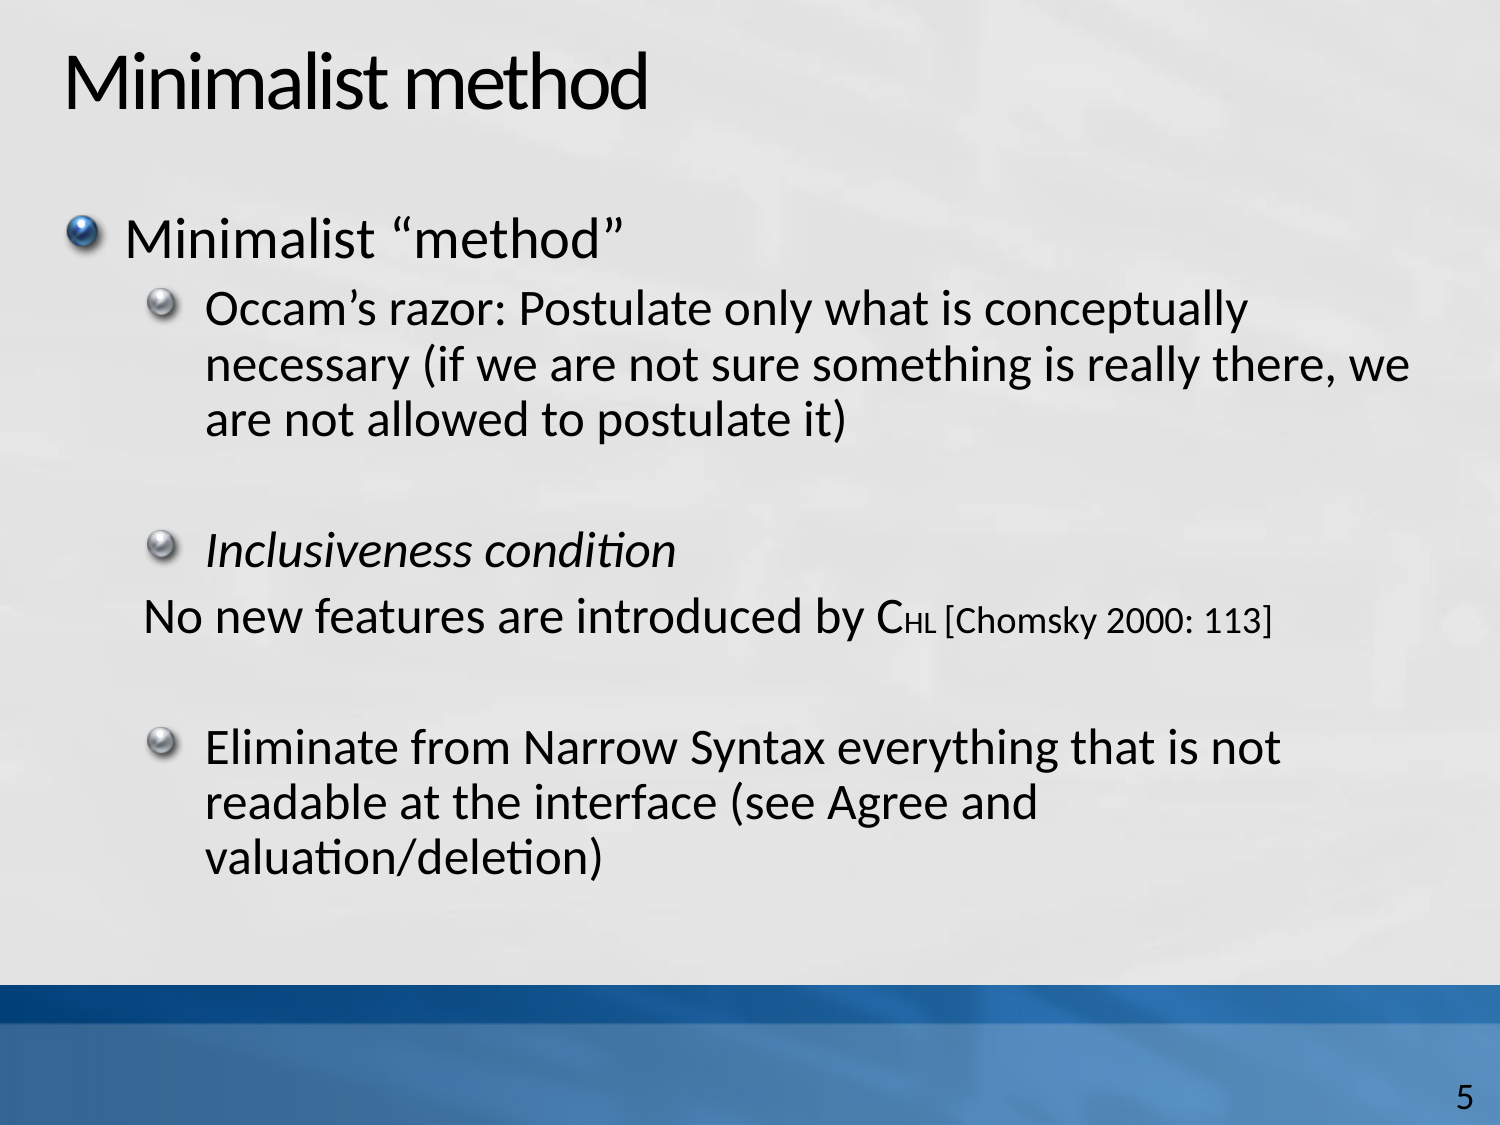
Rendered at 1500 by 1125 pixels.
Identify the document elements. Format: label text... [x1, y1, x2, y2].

list Minimalist “method” Occam’s razor: Postulate only what is conceptually necessary (if we are not sure something is really there, we are not allowed to postulate it) Inclusiveness condition No new features are introduced by CHL [Chomsky 2000: 113] Eliminate from Narrow Syntax everything that is not readable at the interface (see Agree and valuation/deletion) [62, 208, 1438, 889]
text_box 5 [1440, 1064, 1500, 1125]
picture [0, 0, 1500, 1125]
title Minimalist method [62, 37, 1438, 208]
